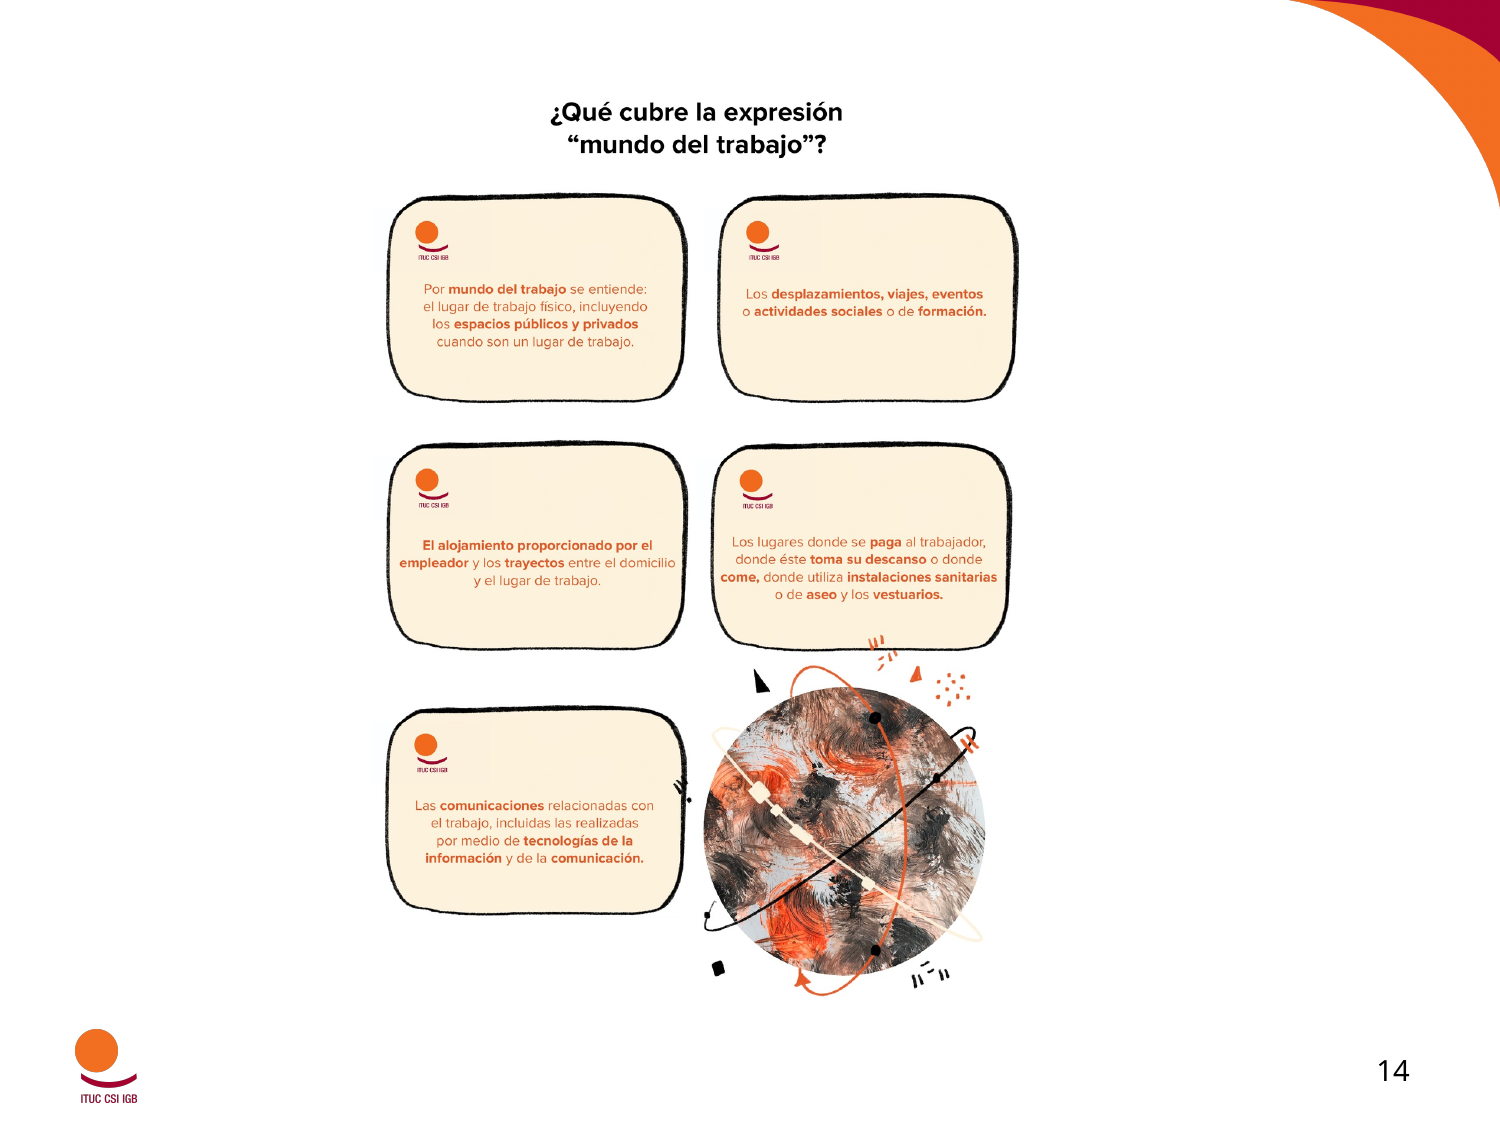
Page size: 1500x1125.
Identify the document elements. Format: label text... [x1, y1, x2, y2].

picture [1267, 0, 1500, 232]
slide_number 14 [1074, 1042, 1425, 1103]
picture [75, 1029, 138, 1103]
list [331, 42, 1041, 1044]
